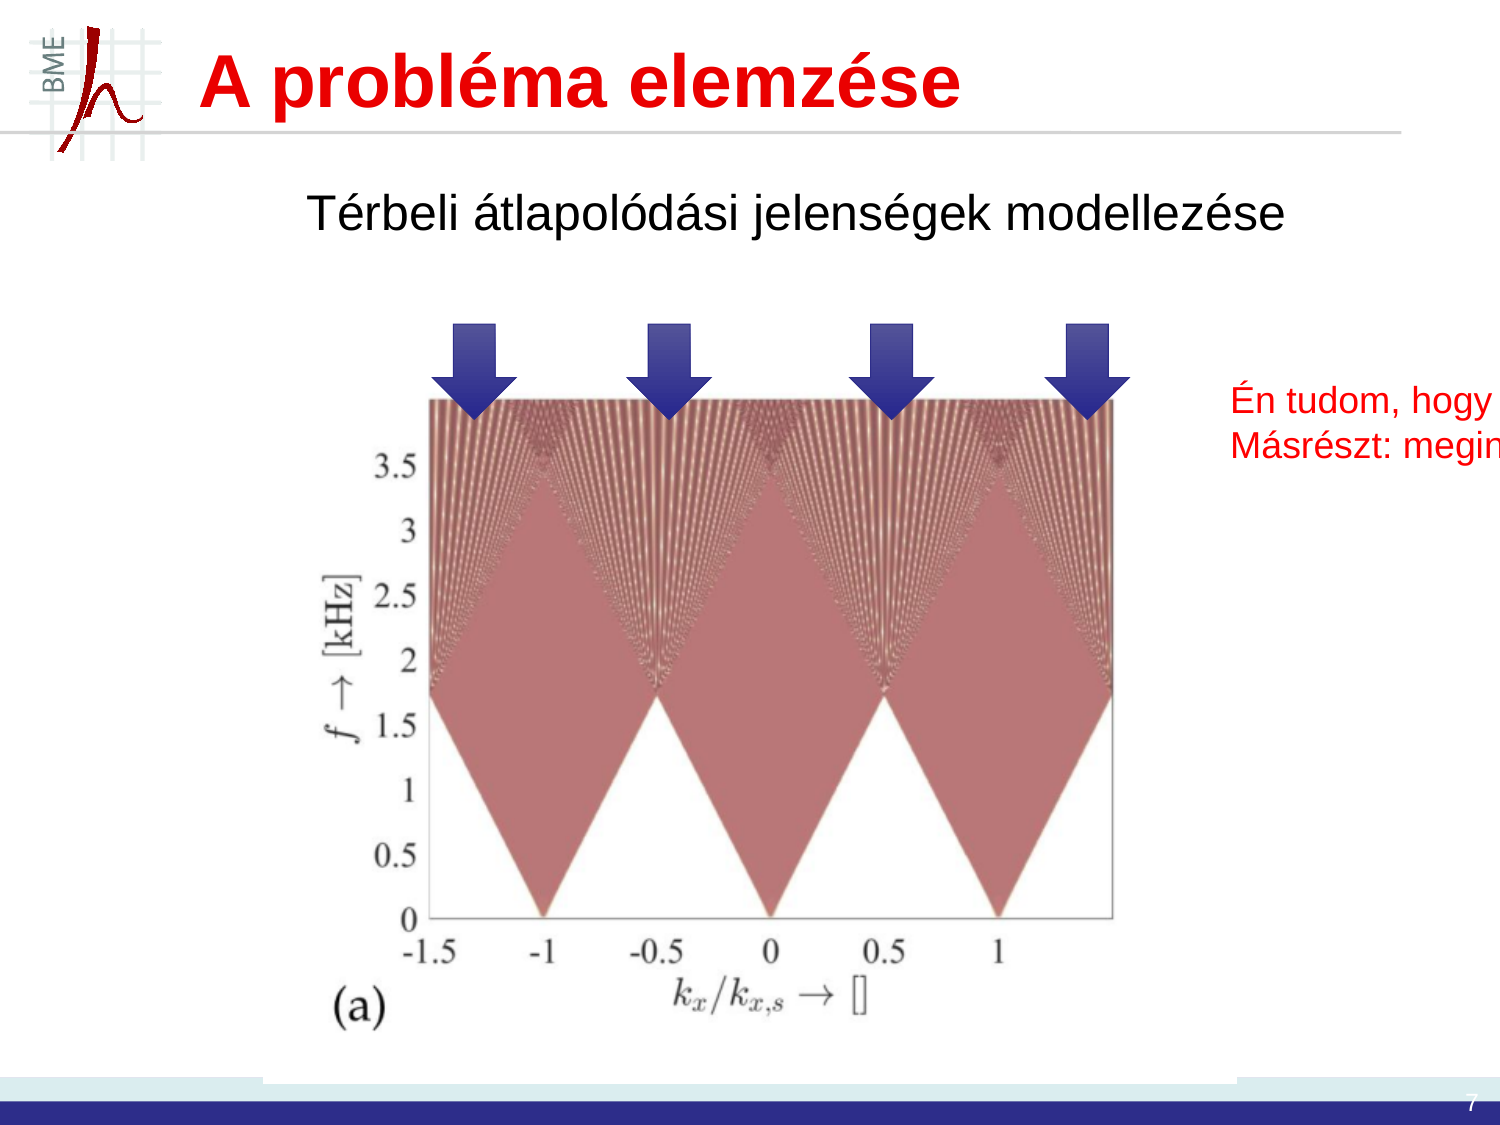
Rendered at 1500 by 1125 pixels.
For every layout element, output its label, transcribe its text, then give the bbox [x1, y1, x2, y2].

slide_number 7 [1386, 1077, 1495, 1125]
text_box Én tudom, hogy a szakdogádból van, de nem kell pl az (a) az ábrára Másrészt: megintcsak, legyen valami tartalom is az ábrán, ne csak kép [1237, 368, 1500, 474]
picture [263, 317, 1237, 1084]
text_box Térbeli átlapolódási jelenségek modellezése [292, 173, 1441, 309]
title A probléma elemzése [183, 12, 1500, 143]
